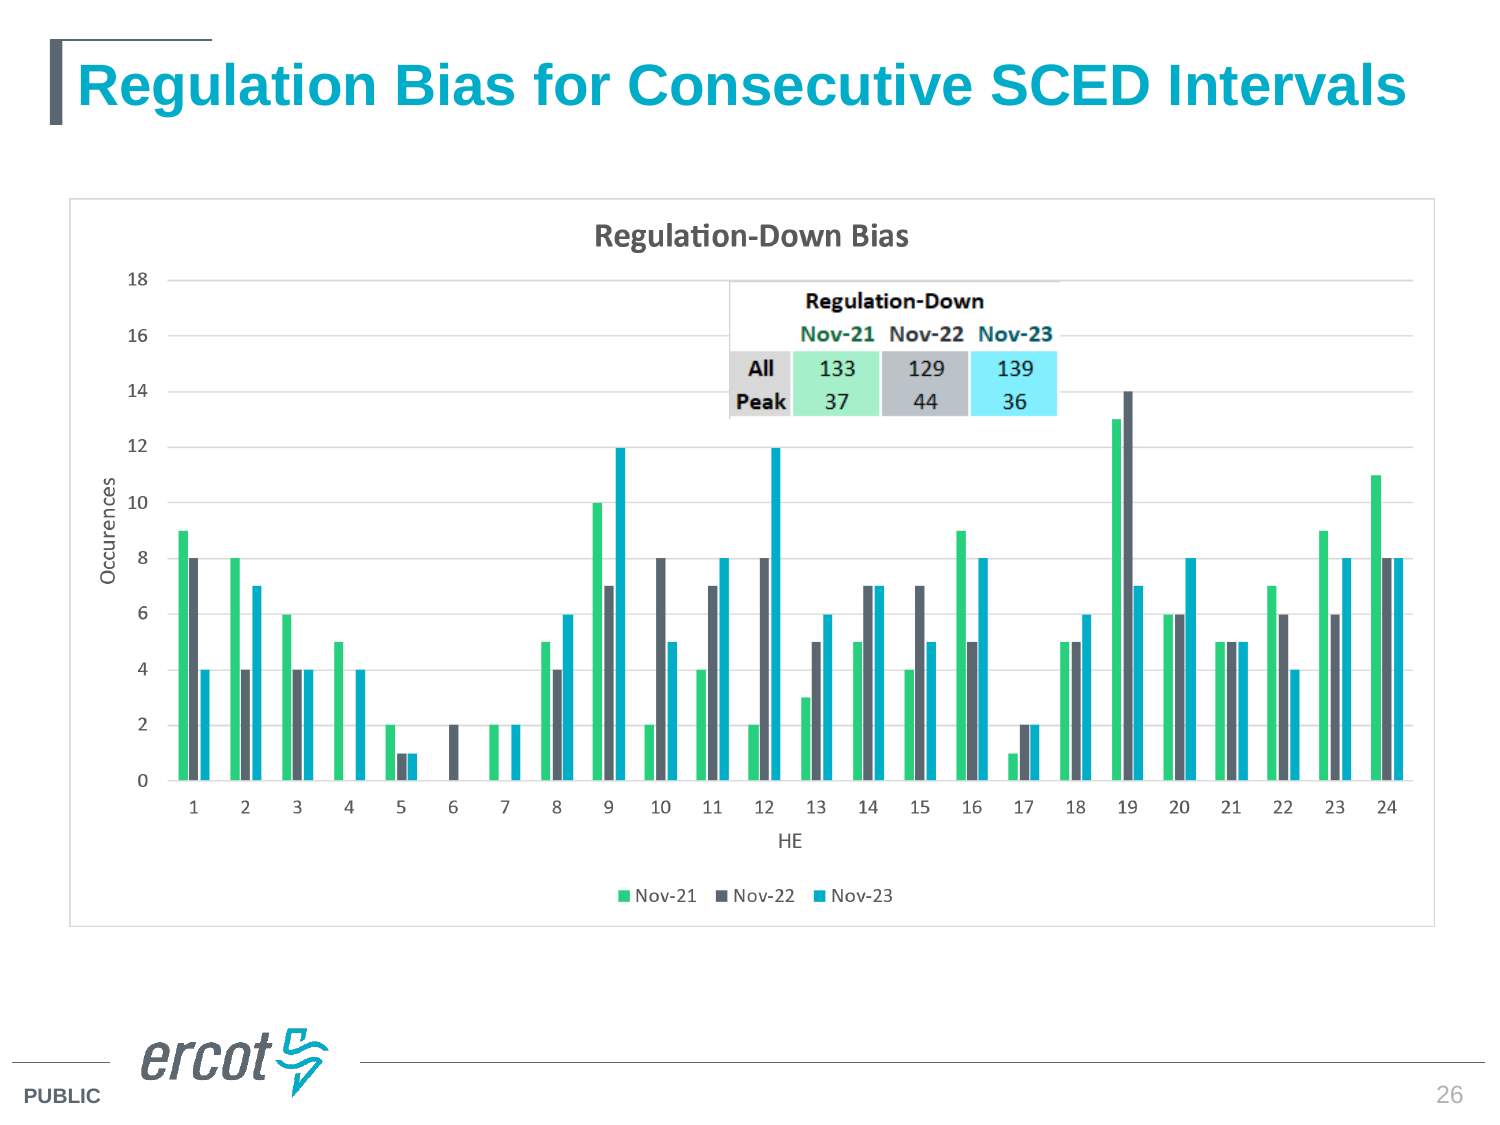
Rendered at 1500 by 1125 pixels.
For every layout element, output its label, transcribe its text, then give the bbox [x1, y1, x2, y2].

picture [137, 1024, 332, 1100]
slide_number 26 [1412, 1076, 1488, 1112]
picture [69, 197, 1435, 928]
title Regulation Bias for Consecutive SCED Intervals [62, 39, 1450, 125]
